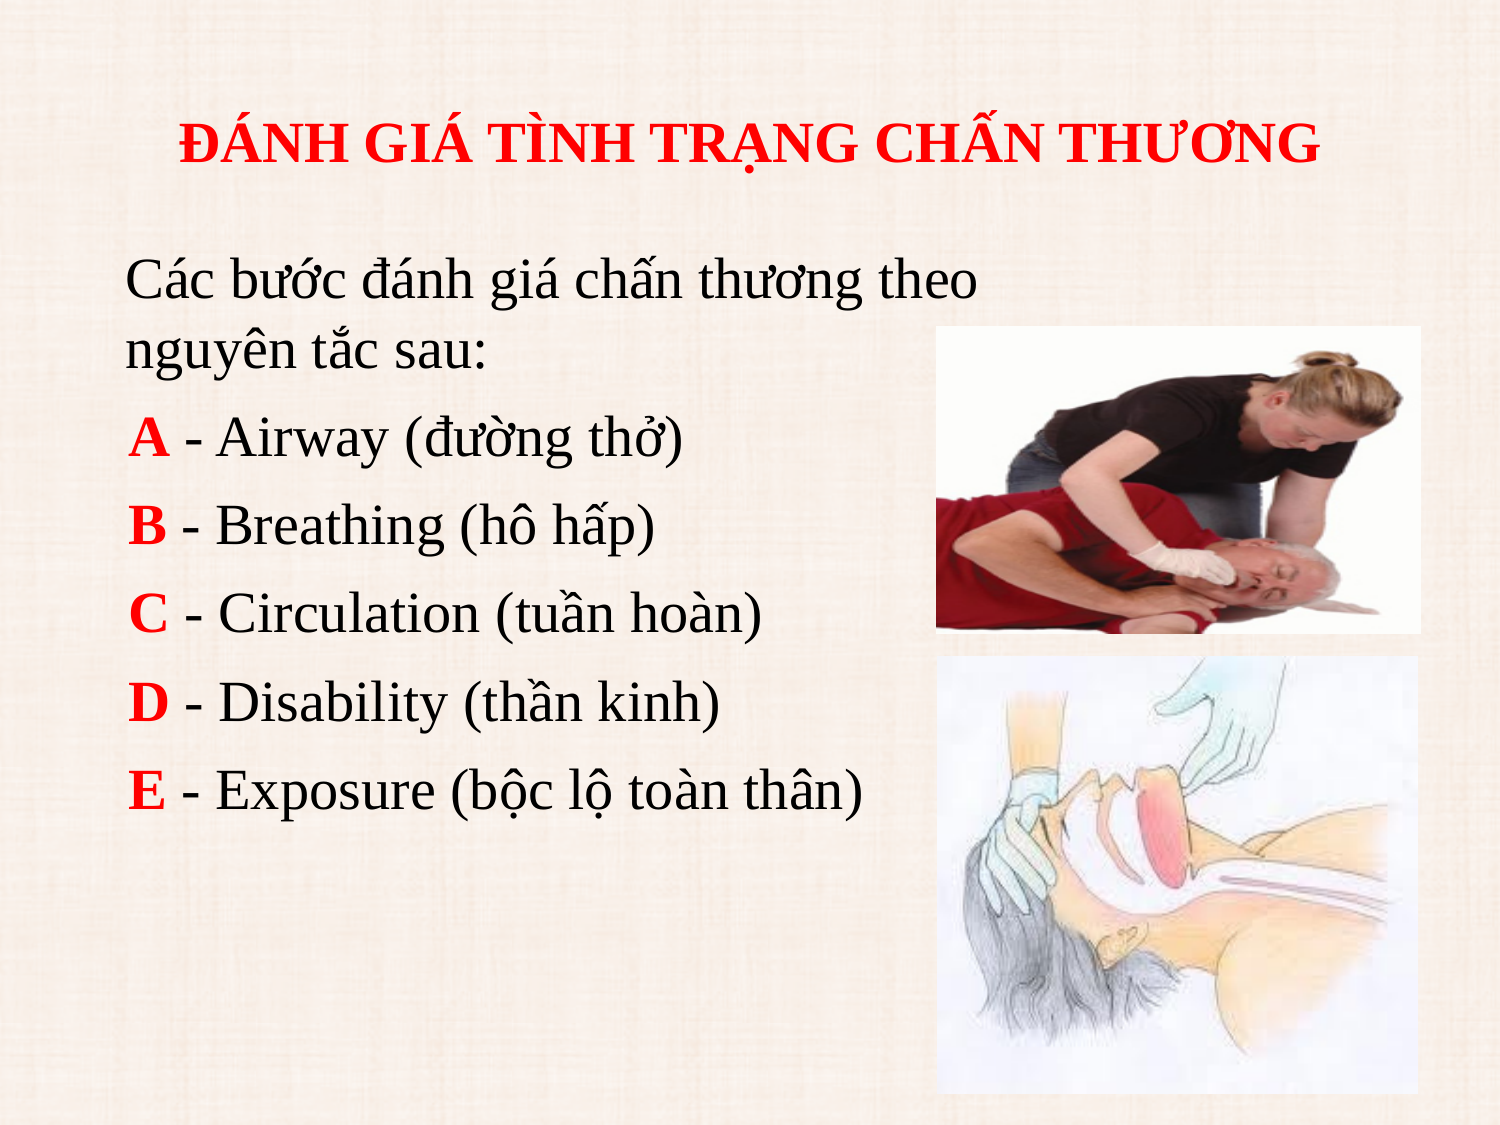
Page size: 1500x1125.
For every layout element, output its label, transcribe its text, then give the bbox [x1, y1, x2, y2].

title ĐÁNH GIÁ TÌNH TRẠNG CHẤN THƯƠNG [75, 45, 1425, 233]
picture [936, 326, 1421, 634]
list Các bước đánh giá chấn thương theo nguyên tắc sau: A - Airway (đường thở) B - Breathing (hô hấp) C - Circulation (tuần hoàn) D - Disability (thần kinh) E - Exposure (bộc lộ toàn thân) [75, 232, 1128, 1005]
picture [937, 656, 1418, 1095]
